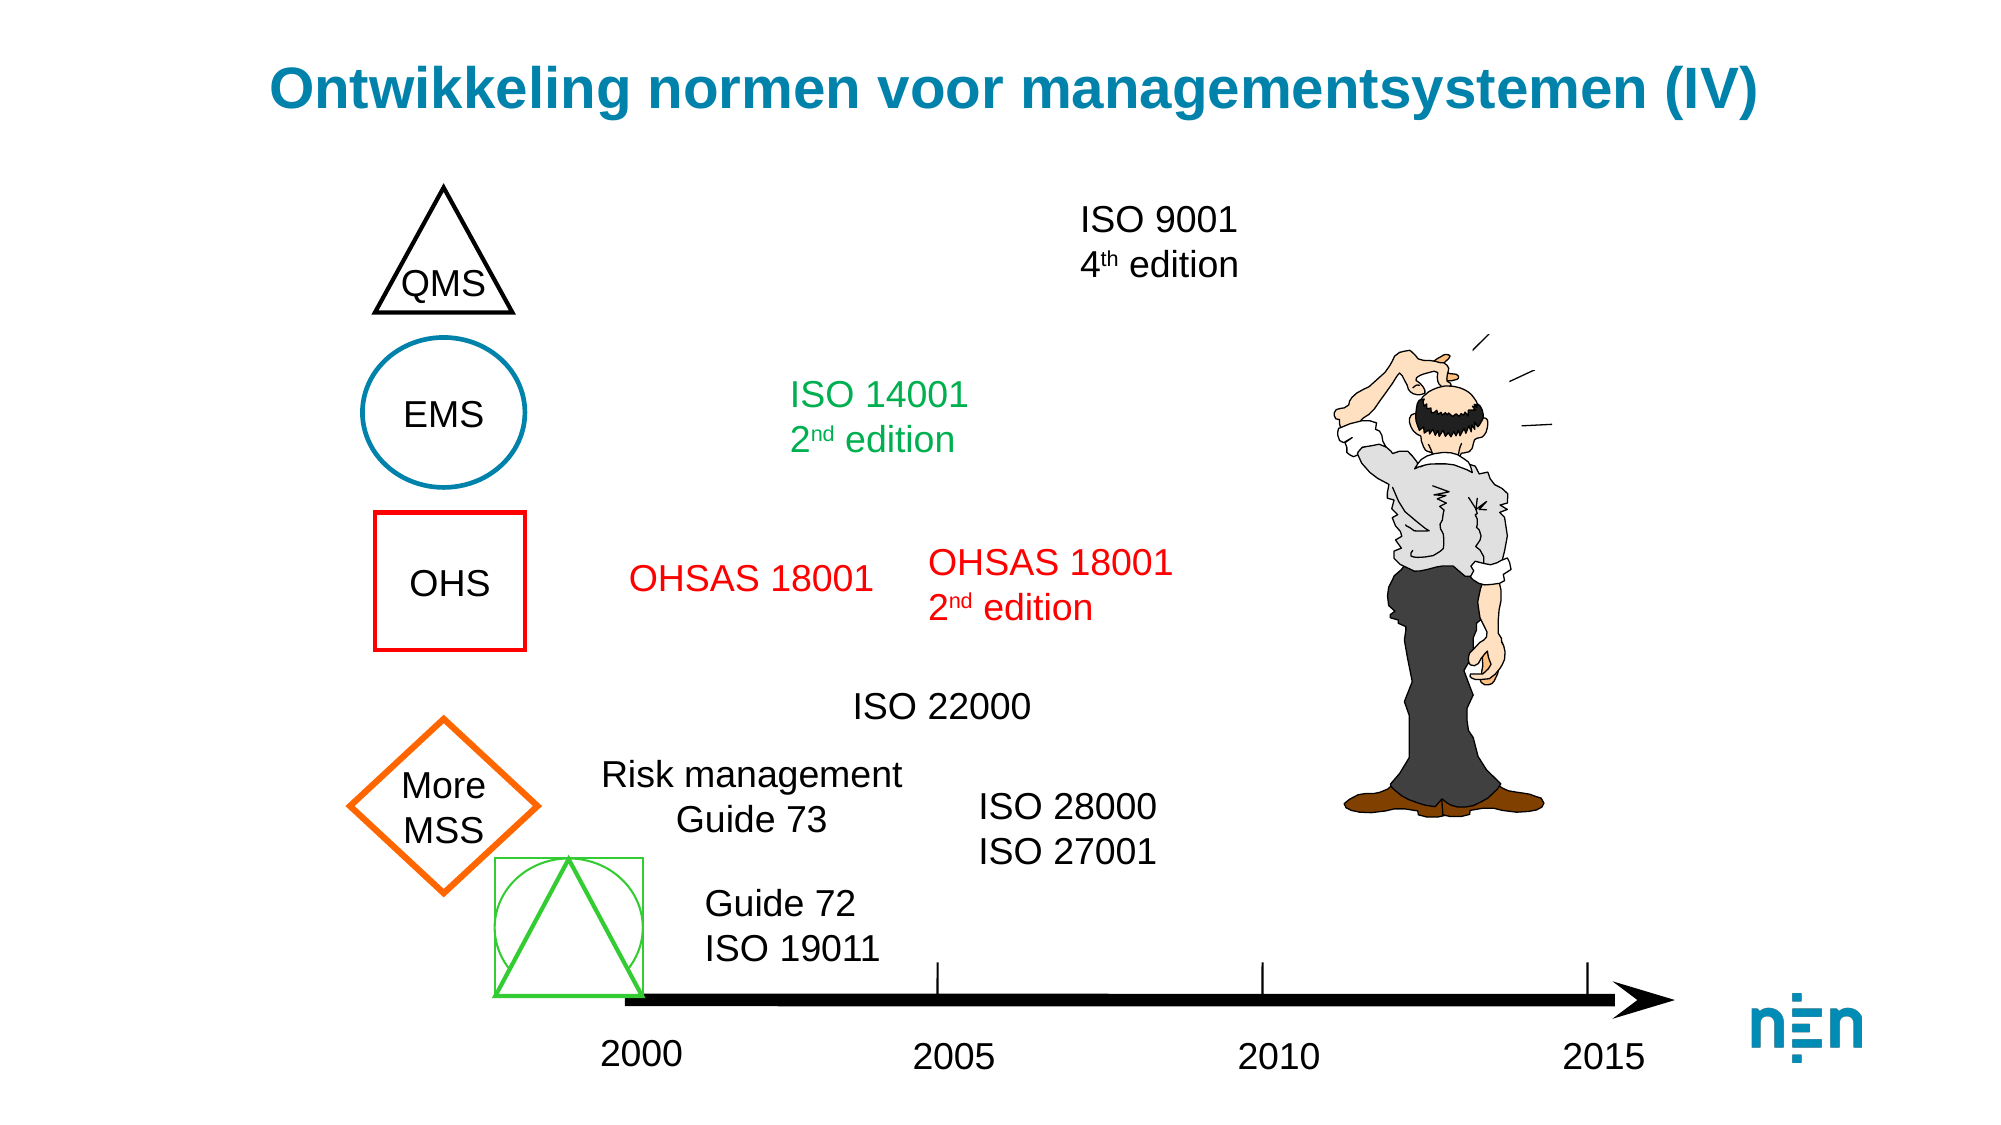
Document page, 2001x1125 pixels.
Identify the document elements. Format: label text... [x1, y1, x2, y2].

text_box OHS [374, 512, 525, 650]
picture [1331, 333, 1553, 820]
text_box OHSAS 18001 2nd edition [913, 530, 1189, 635]
title Ontwikkeling normen voor managementsystemen (IV) [269, 62, 1773, 179]
text_box More MSS [350, 718, 538, 894]
text_box 2015 [1547, 1024, 1661, 1085]
text_box Guide 72 ISO 19011 [689, 871, 896, 976]
text_box 2000 [584, 1021, 699, 1082]
text_box ISO 14001 2nd edition [774, 362, 985, 468]
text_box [494, 858, 643, 997]
text_box QMS [374, 187, 513, 313]
text_box ISO 28000 ISO 27001 [963, 774, 1173, 880]
text_box EMS [362, 337, 525, 488]
text_box ISO 9001 4th edition [1064, 187, 1255, 293]
text_box ISO 22000 [837, 674, 1047, 735]
text_box Risk management Guide 73 [586, 742, 918, 848]
text_box 2005 [897, 1024, 1011, 1085]
text_box [1654, 993, 1675, 1007]
text_box 2010 [1222, 1024, 1336, 1085]
text_box OHSAS 18001 [613, 546, 890, 606]
